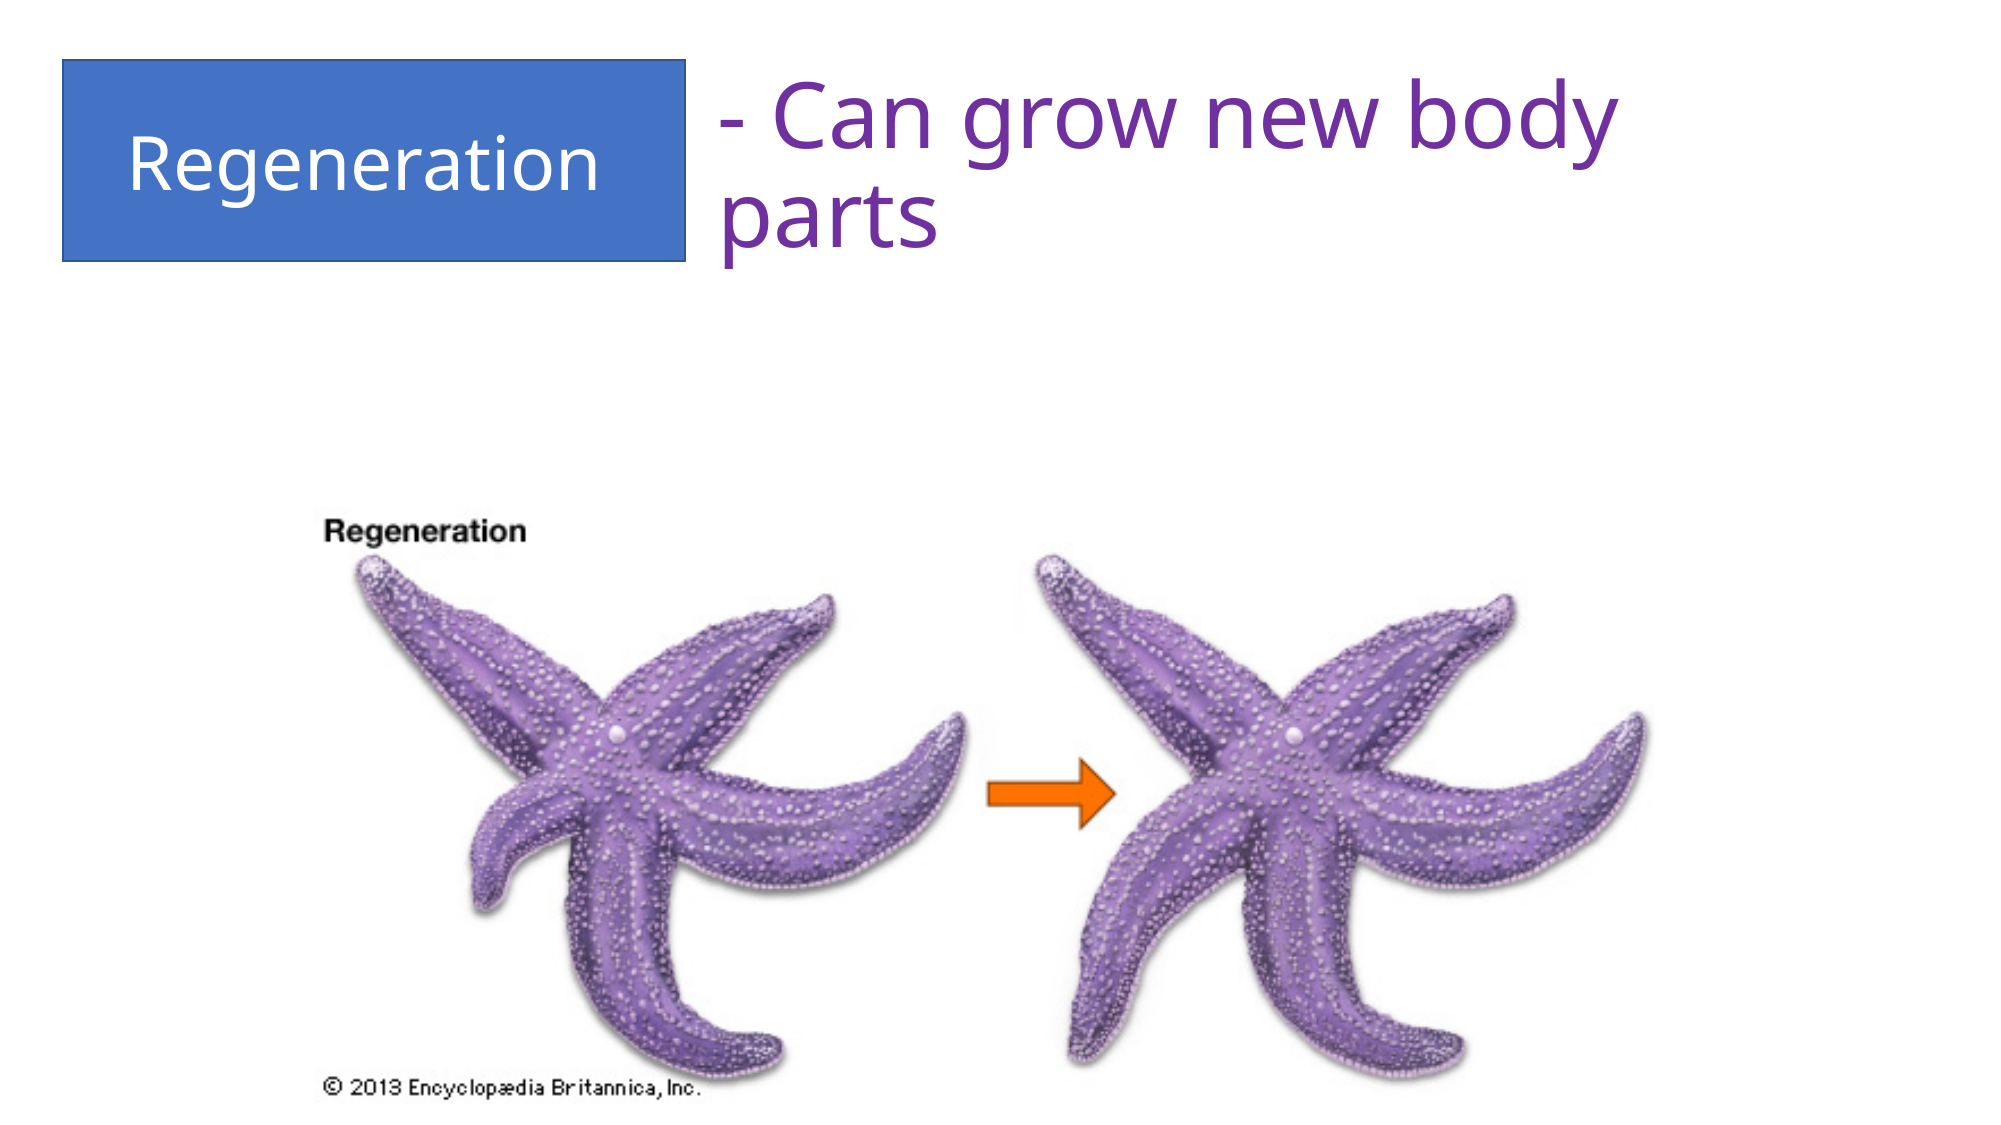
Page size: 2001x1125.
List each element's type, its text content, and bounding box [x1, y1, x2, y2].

title - Can grow new body parts [702, 59, 1863, 278]
text_box Regeneration [62, 59, 686, 262]
picture [313, 506, 1673, 1107]
